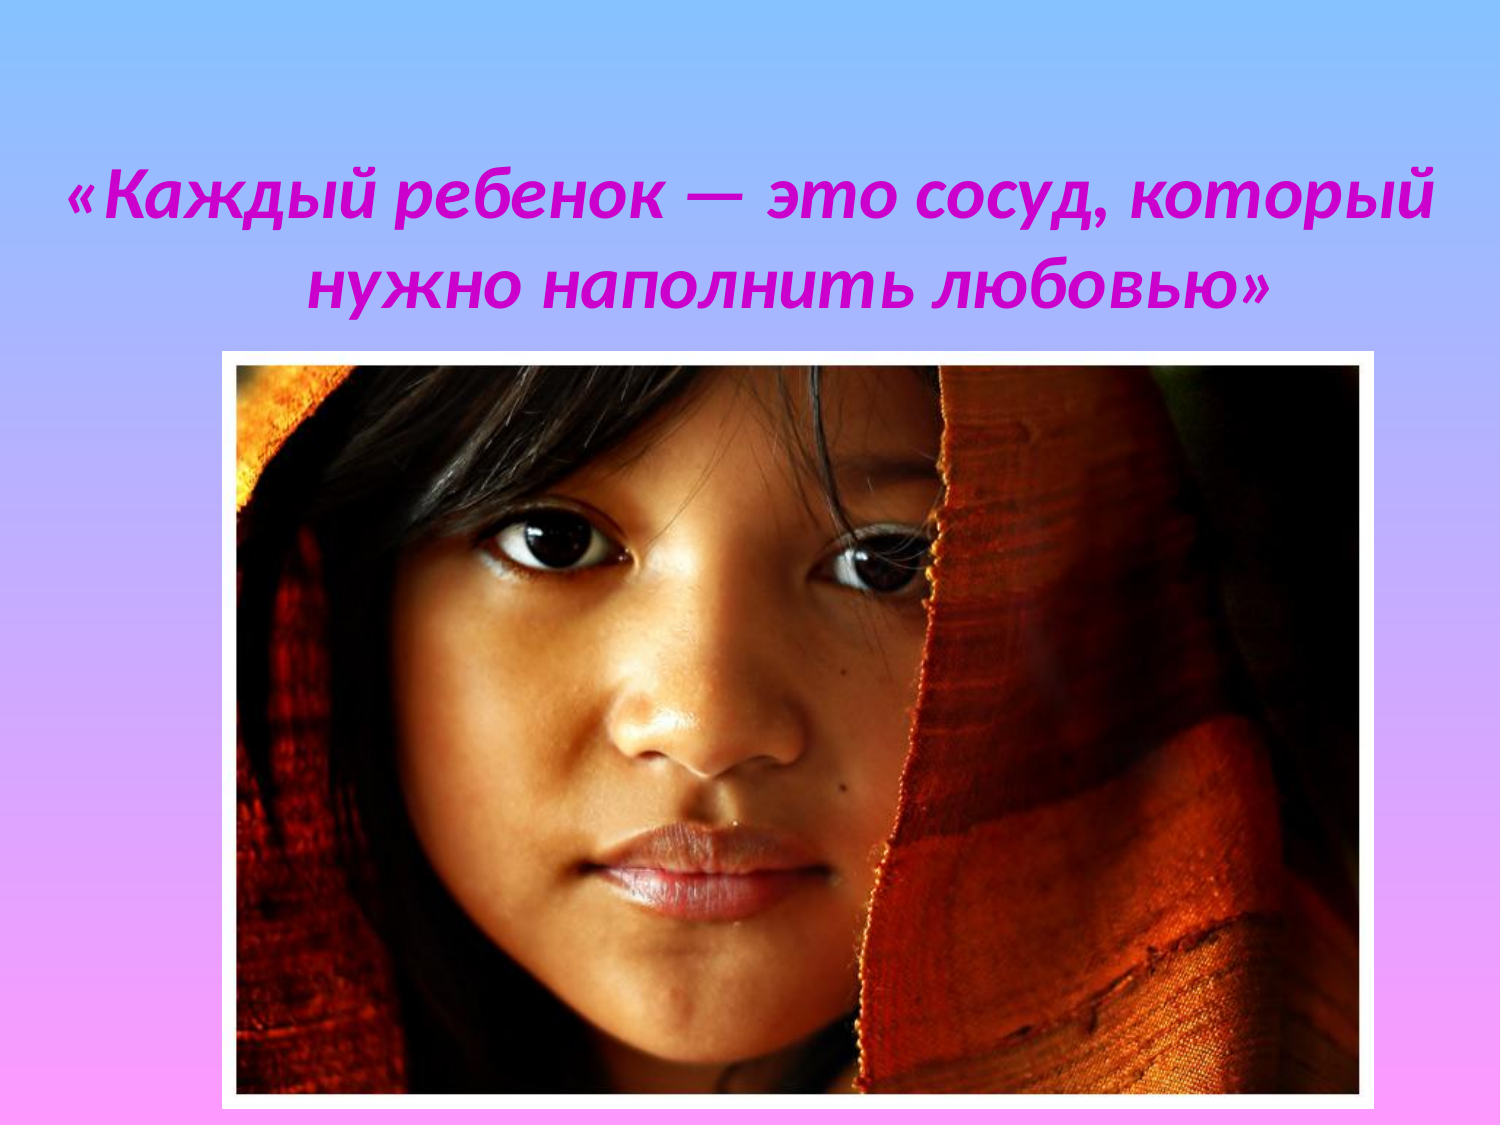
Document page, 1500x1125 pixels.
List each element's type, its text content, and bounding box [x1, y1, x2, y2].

title «Каждый ребенок — это сосуд, который нужно наполнить любовью» [0, 45, 1500, 422]
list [222, 351, 1374, 1110]
